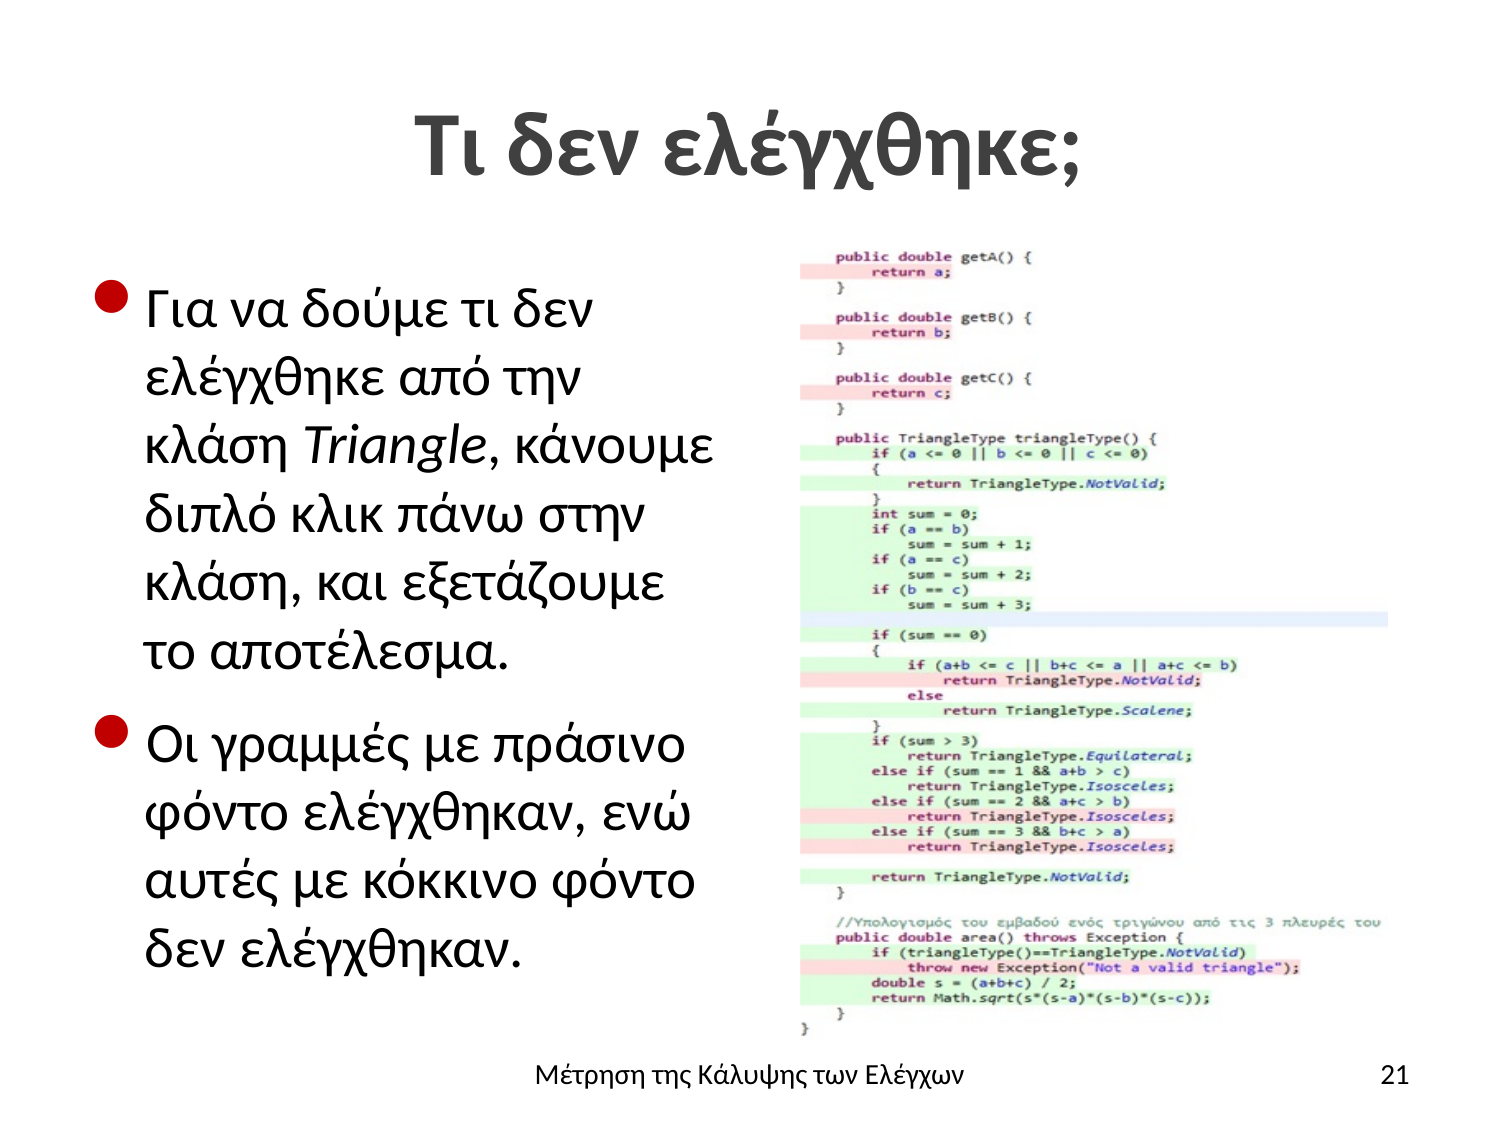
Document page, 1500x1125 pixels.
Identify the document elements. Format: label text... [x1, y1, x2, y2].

title Τι δεν ελέγχθηκε; [75, 45, 1425, 233]
footer Μέτρηση της Κάλυψης των Ελέγχων [512, 1042, 988, 1103]
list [799, 249, 1388, 1040]
list Για να δούμε τι δεν ελέγχθηκε από την κλάση Triangle, κάνουμε διπλό κλικ πάνω στην κλάση, και εξετάζουμε το αποτέλεσμα. Οι γραμμές με πράσινο φόντο ελέγχθηκαν, ενώ αυτές με κόκκινο φόντο δεν ελέγχθηκαν. [75, 262, 738, 1005]
slide_number 21 [1074, 1042, 1425, 1103]
